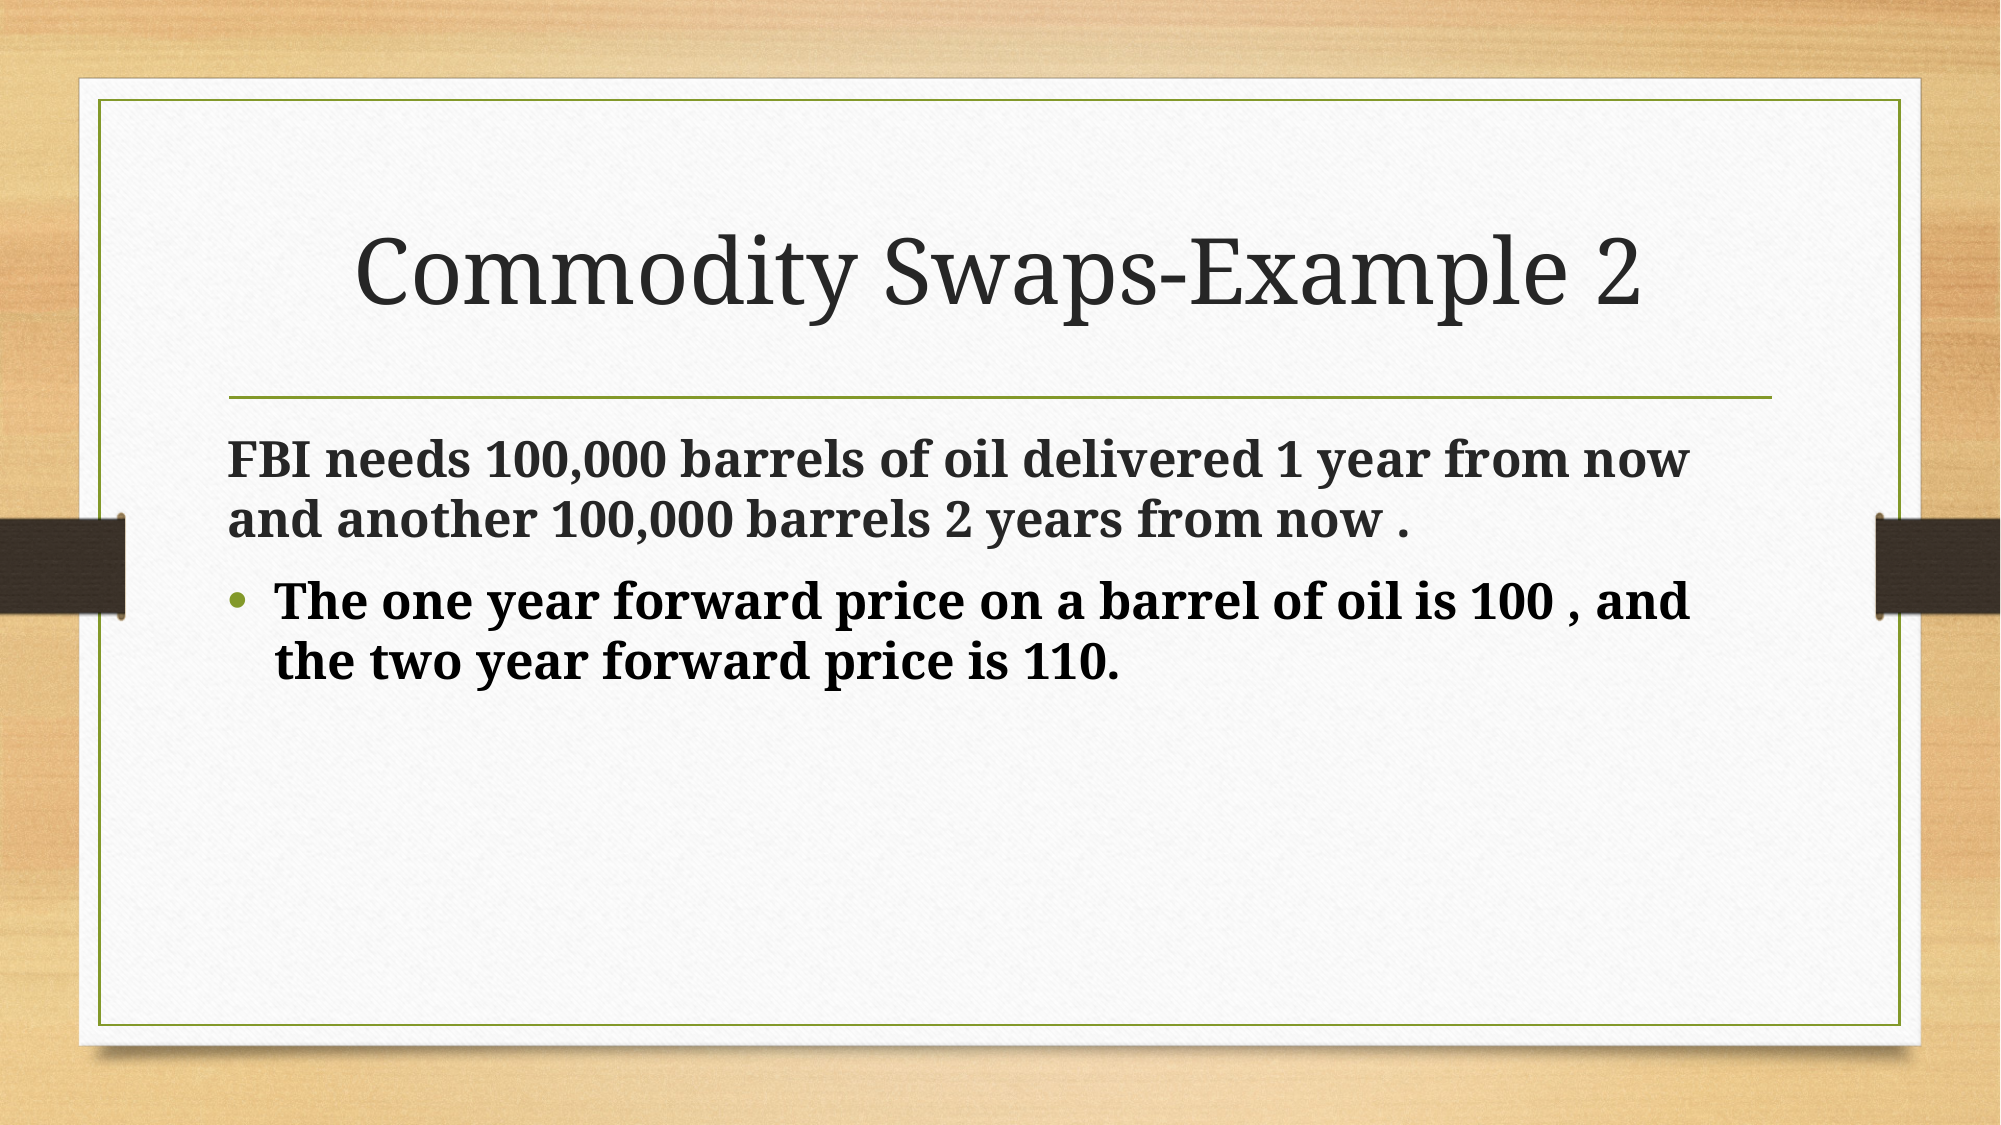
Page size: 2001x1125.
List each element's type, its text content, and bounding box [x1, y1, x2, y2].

picture [0, 0, 2001, 1125]
title Commodity Swaps-Example 2 [212, 161, 1788, 375]
